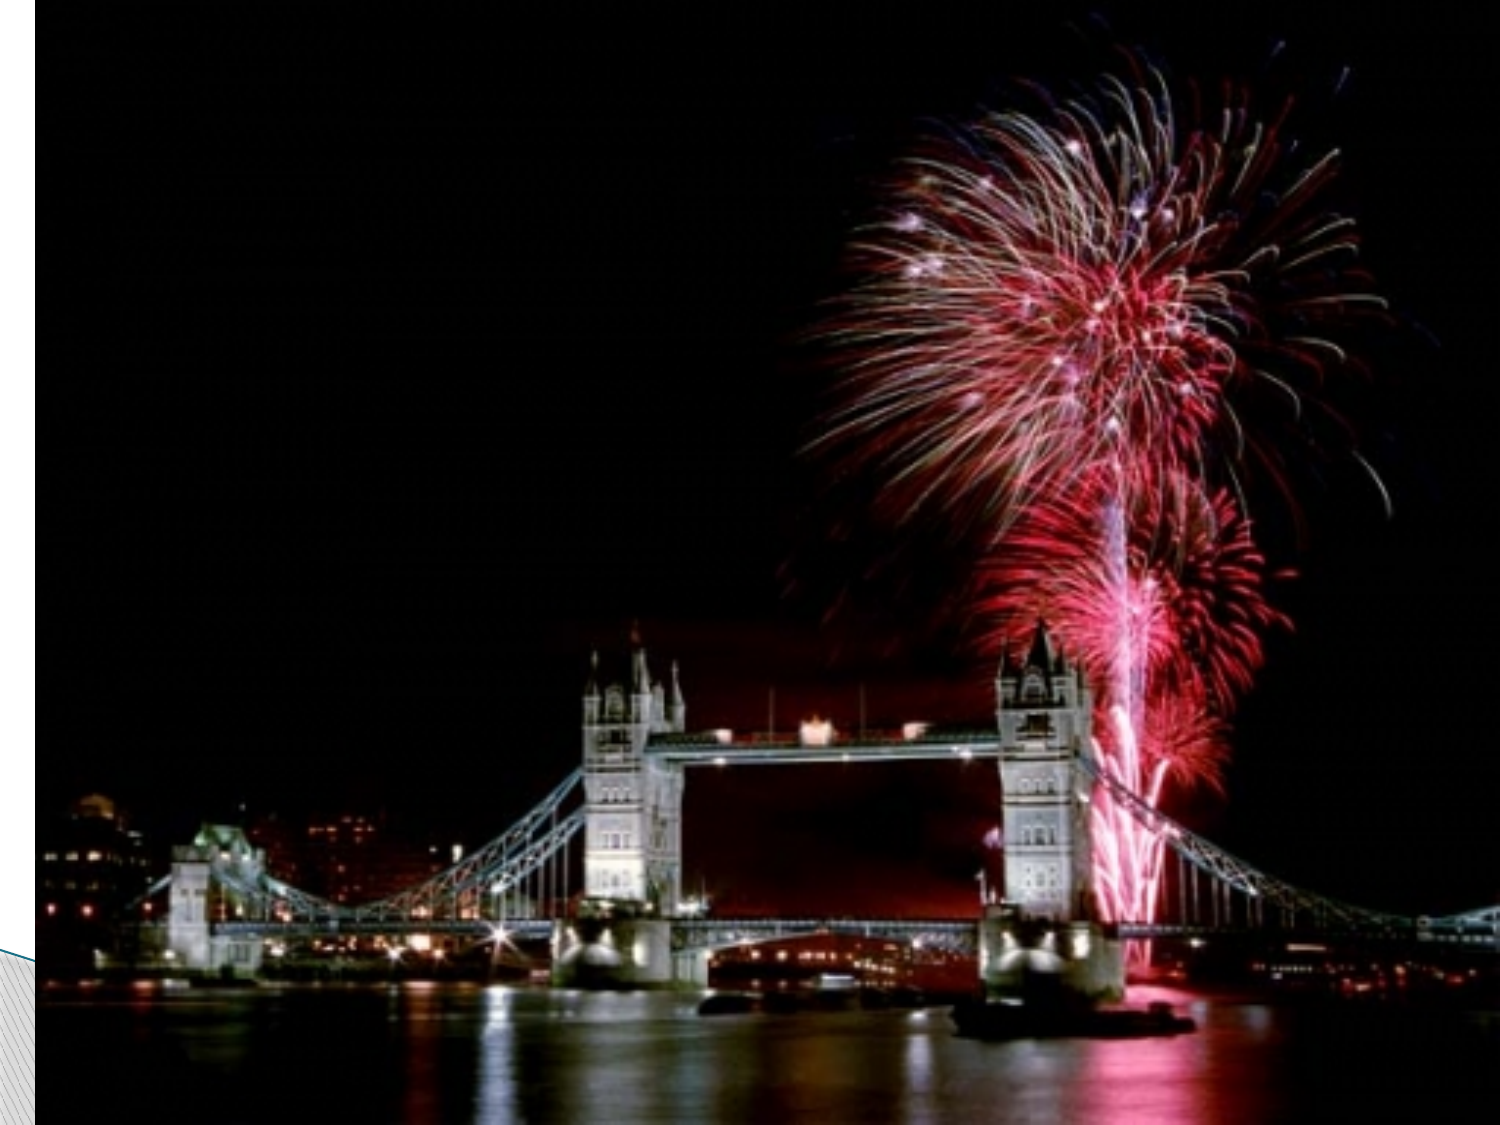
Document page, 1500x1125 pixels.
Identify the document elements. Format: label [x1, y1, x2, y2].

list [34, 0, 1500, 1125]
